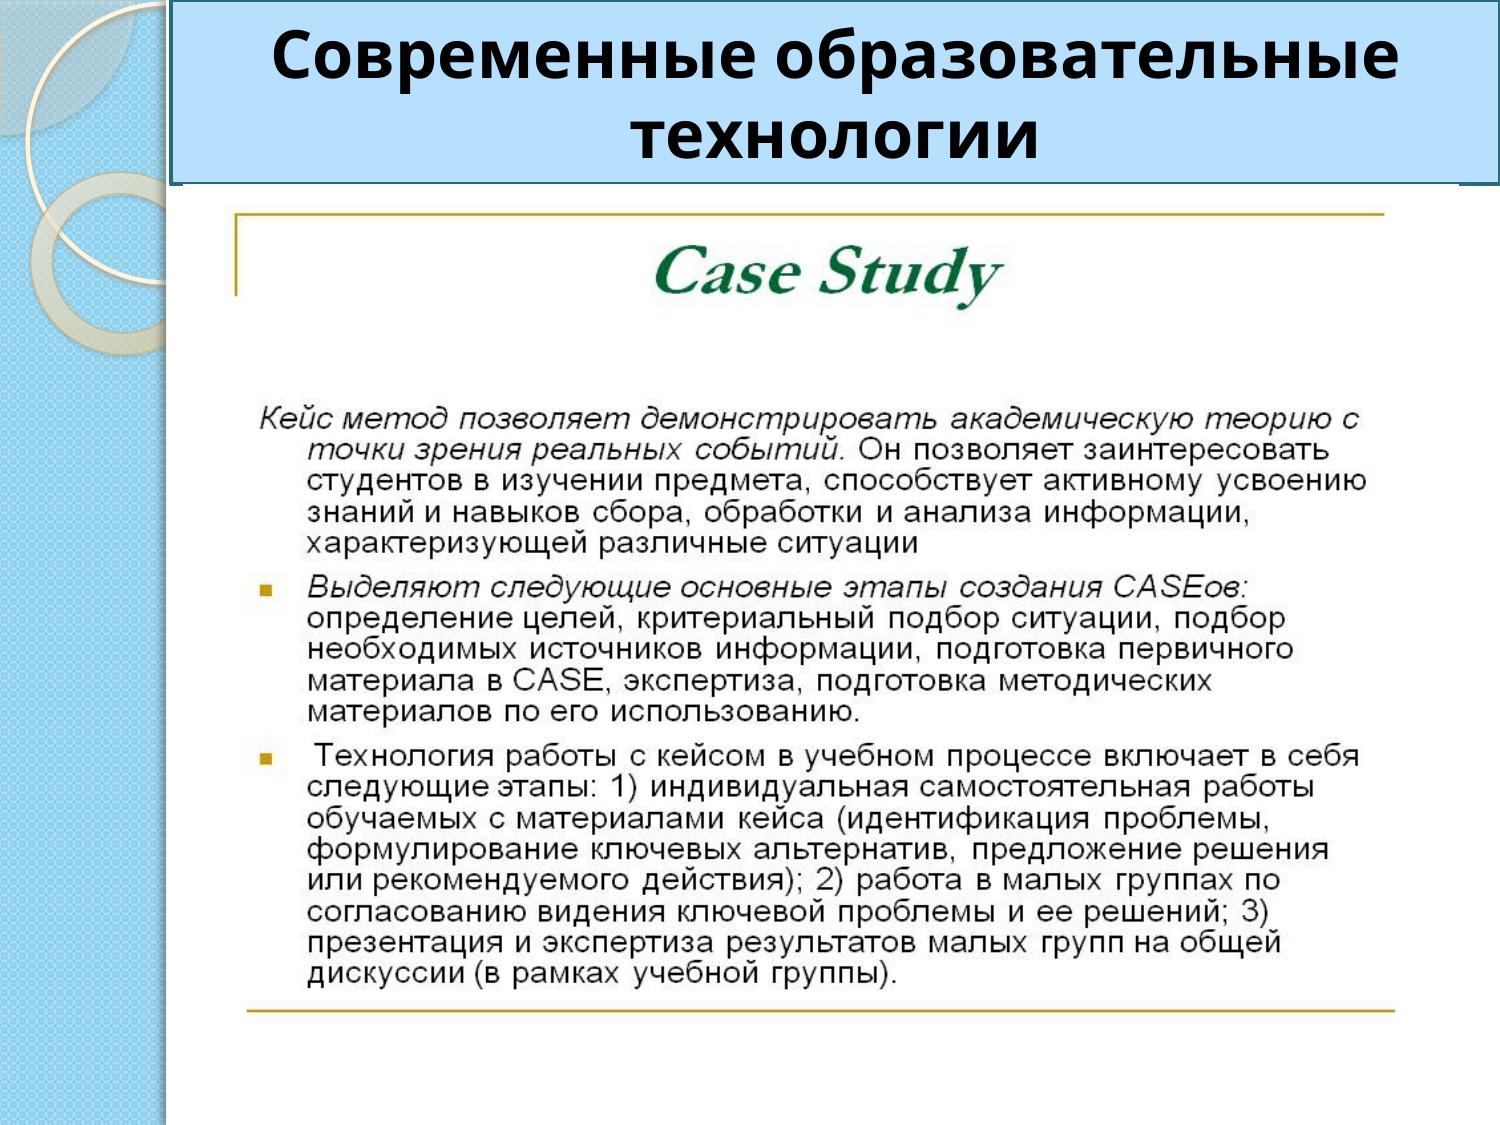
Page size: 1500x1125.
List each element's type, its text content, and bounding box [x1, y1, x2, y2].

text_box Современные образовательные технологии [169, 0, 1500, 186]
picture [182, 184, 1459, 1103]
